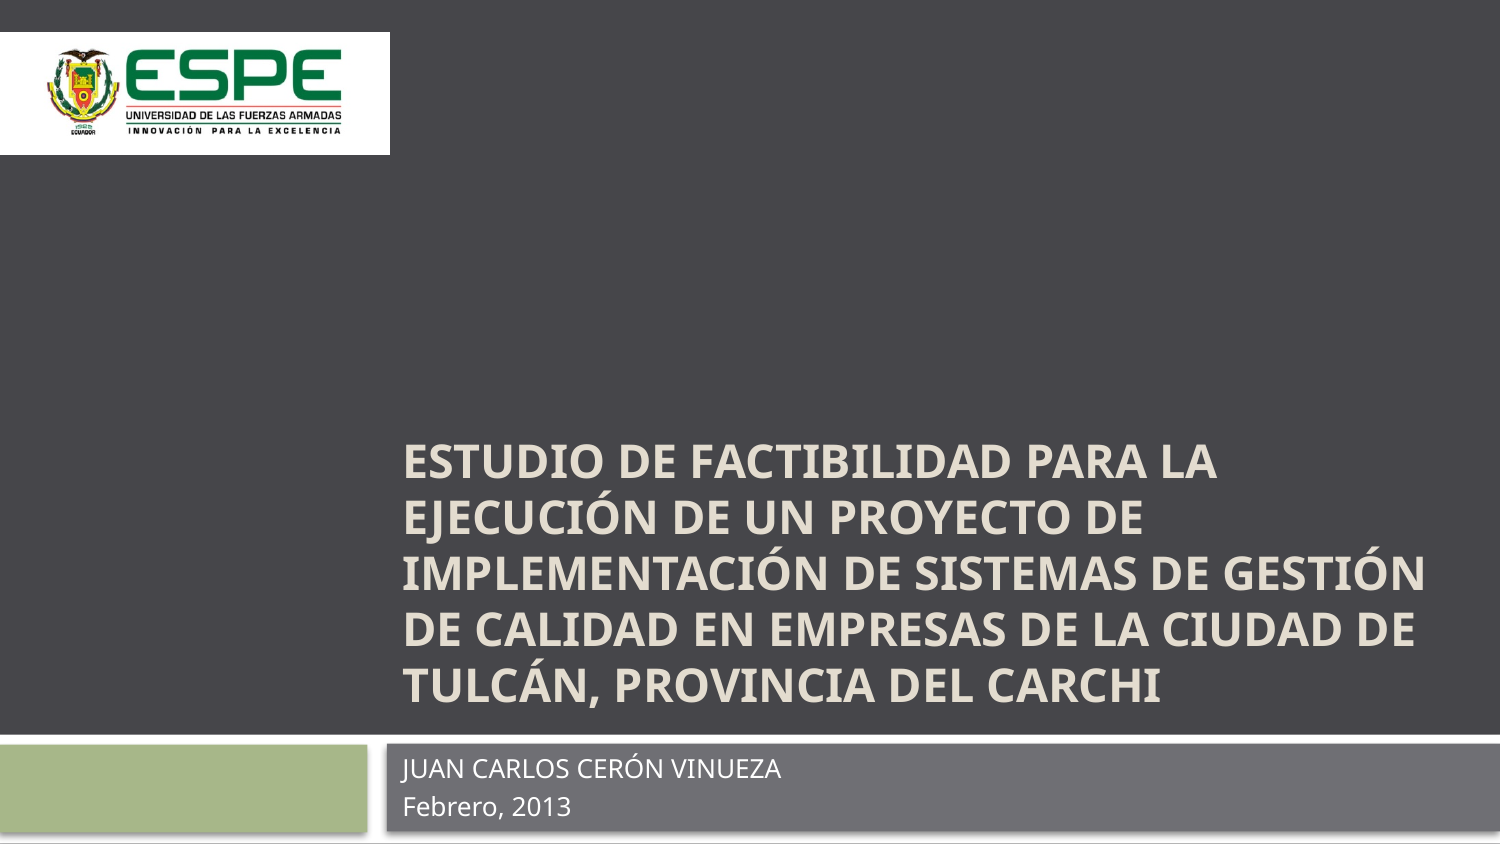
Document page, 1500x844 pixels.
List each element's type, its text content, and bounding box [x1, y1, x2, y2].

title Estudio de factibilidad para la ejecución de un proyecto de implementación de Sistemas de Gestión de Calidad en empresas de la ciudad de Tulcán, provincia del CarchI [387, 384, 1450, 719]
subtitle JUAN CARLOS CERÓN VINUEZA Febrero, 2013 [387, 744, 1457, 829]
picture [0, 31, 391, 155]
